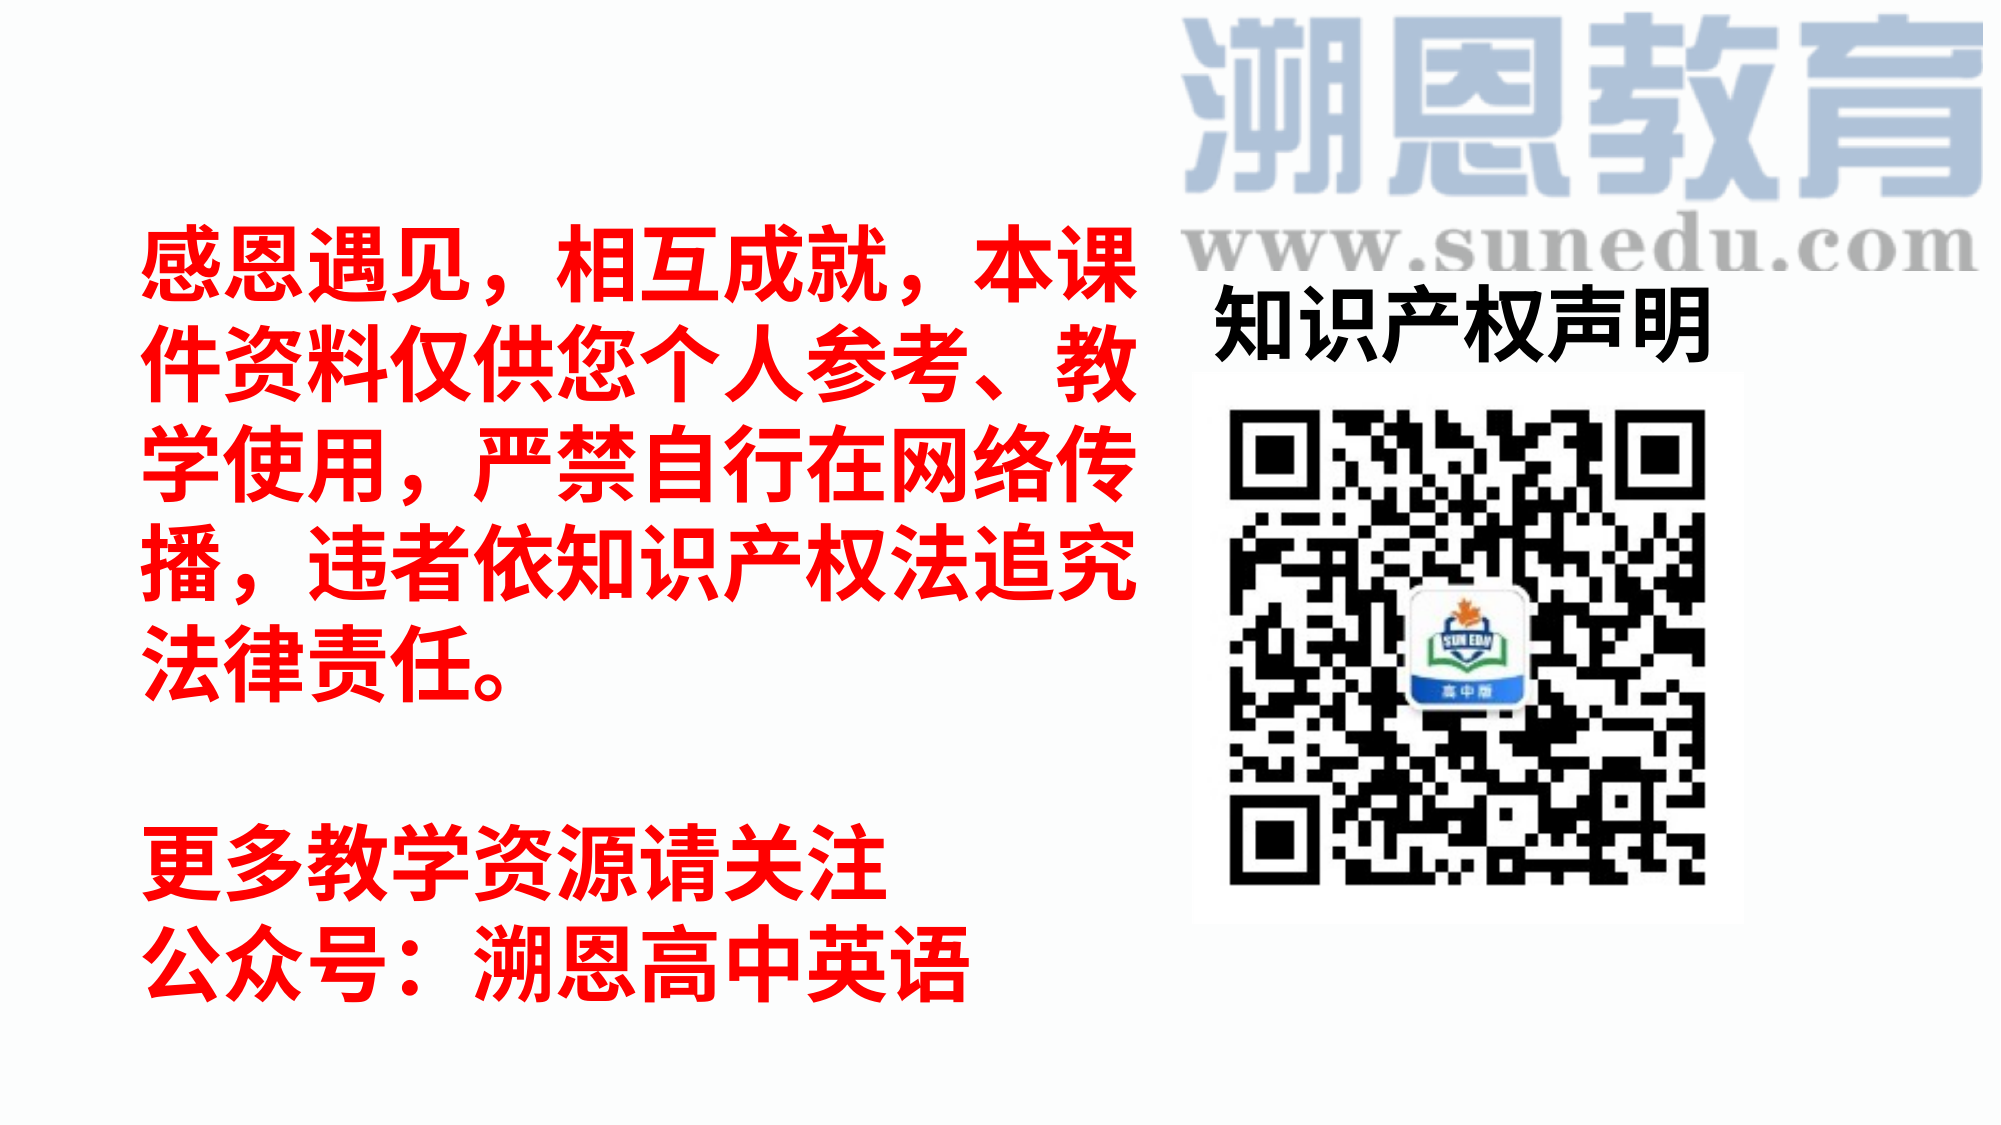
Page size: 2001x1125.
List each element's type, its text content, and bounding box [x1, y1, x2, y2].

text_box 知识产权声明 [1199, 265, 1791, 380]
picture [1192, 372, 1744, 925]
text_box 感恩遇见，相互成就，本课件资料仅供您个人参考、教学使用，严禁自行在网络传播，违者依知识产权法追究法律责任。 更多教学资源请关注 公众号：溯恩高中英语 [125, 204, 1198, 1019]
picture [1178, 10, 1983, 271]
